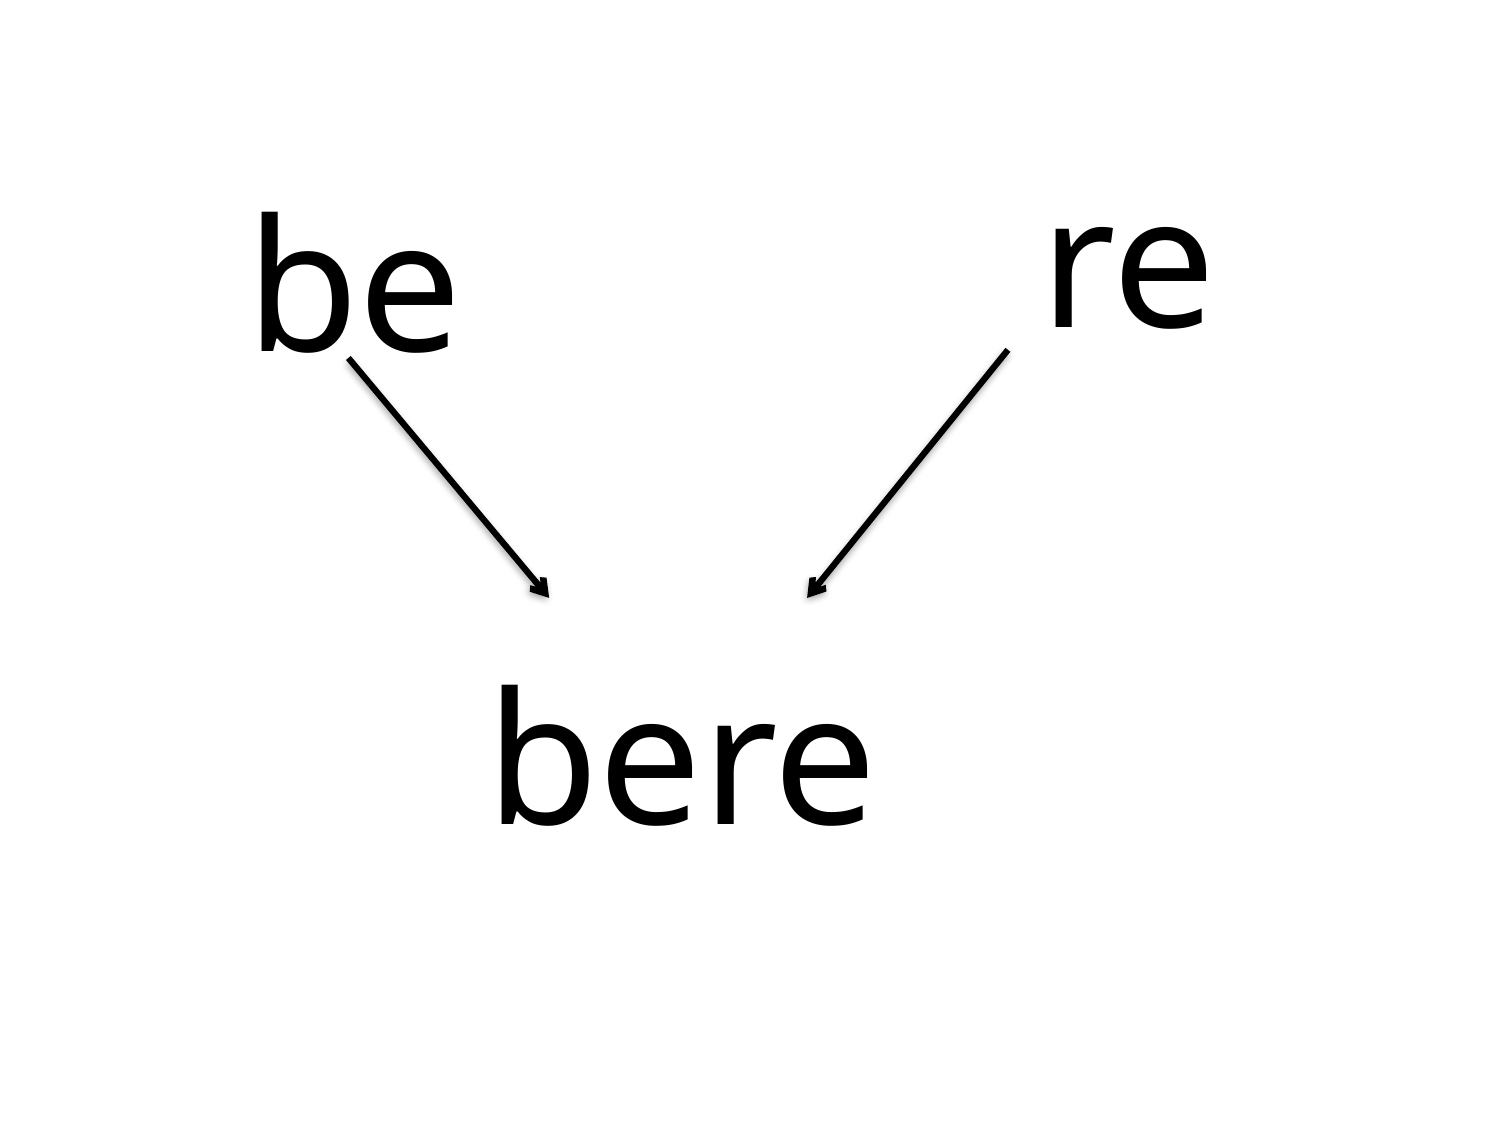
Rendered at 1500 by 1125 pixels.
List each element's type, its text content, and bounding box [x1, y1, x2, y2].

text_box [348, 357, 550, 599]
subtitle be [123, 160, 585, 382]
text_box re [879, 137, 1376, 358]
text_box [806, 349, 1009, 599]
text_box bere [235, 633, 1128, 854]
